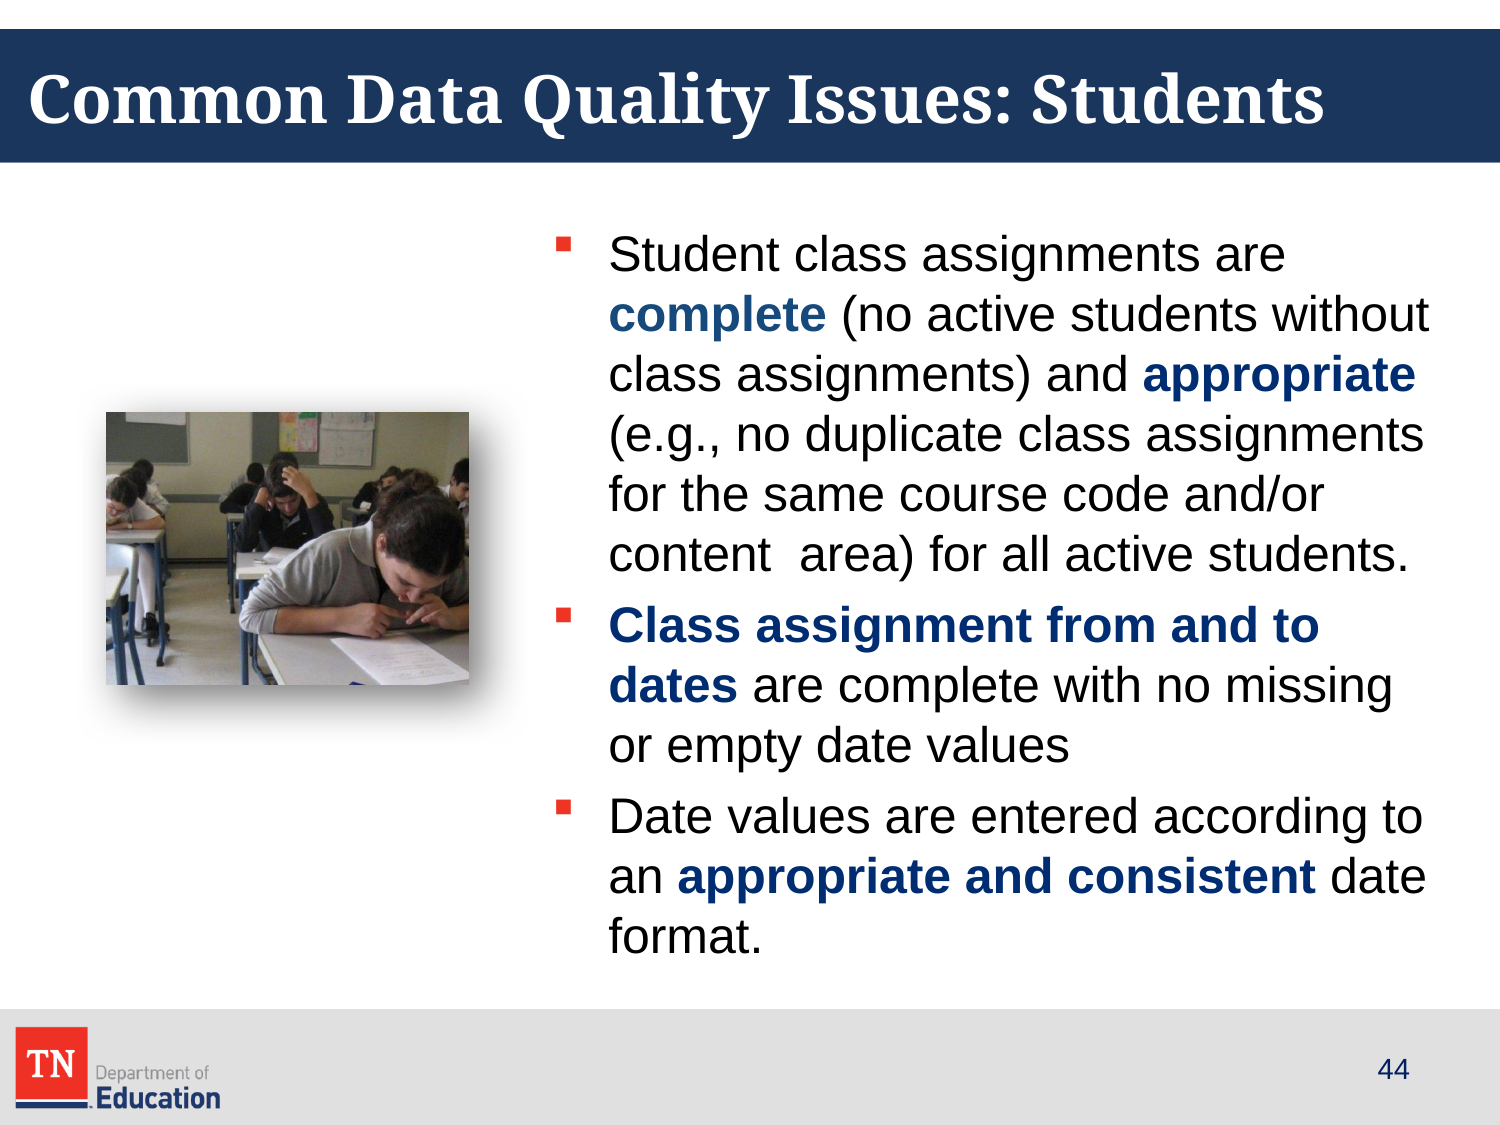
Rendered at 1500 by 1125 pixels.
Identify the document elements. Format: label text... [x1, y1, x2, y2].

picture [105, 412, 469, 685]
picture [7, 1007, 228, 1125]
title Common Data Quality Issues: Students [24, 2, 1475, 191]
text_box Student class assignments are complete (no active students without class assignments) and appropriate (e.g., no duplicate class assignments for the same course code and/or content area) for all active students. Class assignment from and to dates are complete with no missing or empty date values Date values are entered according to an appropriate and consistent date format. [549, 191, 1475, 1019]
